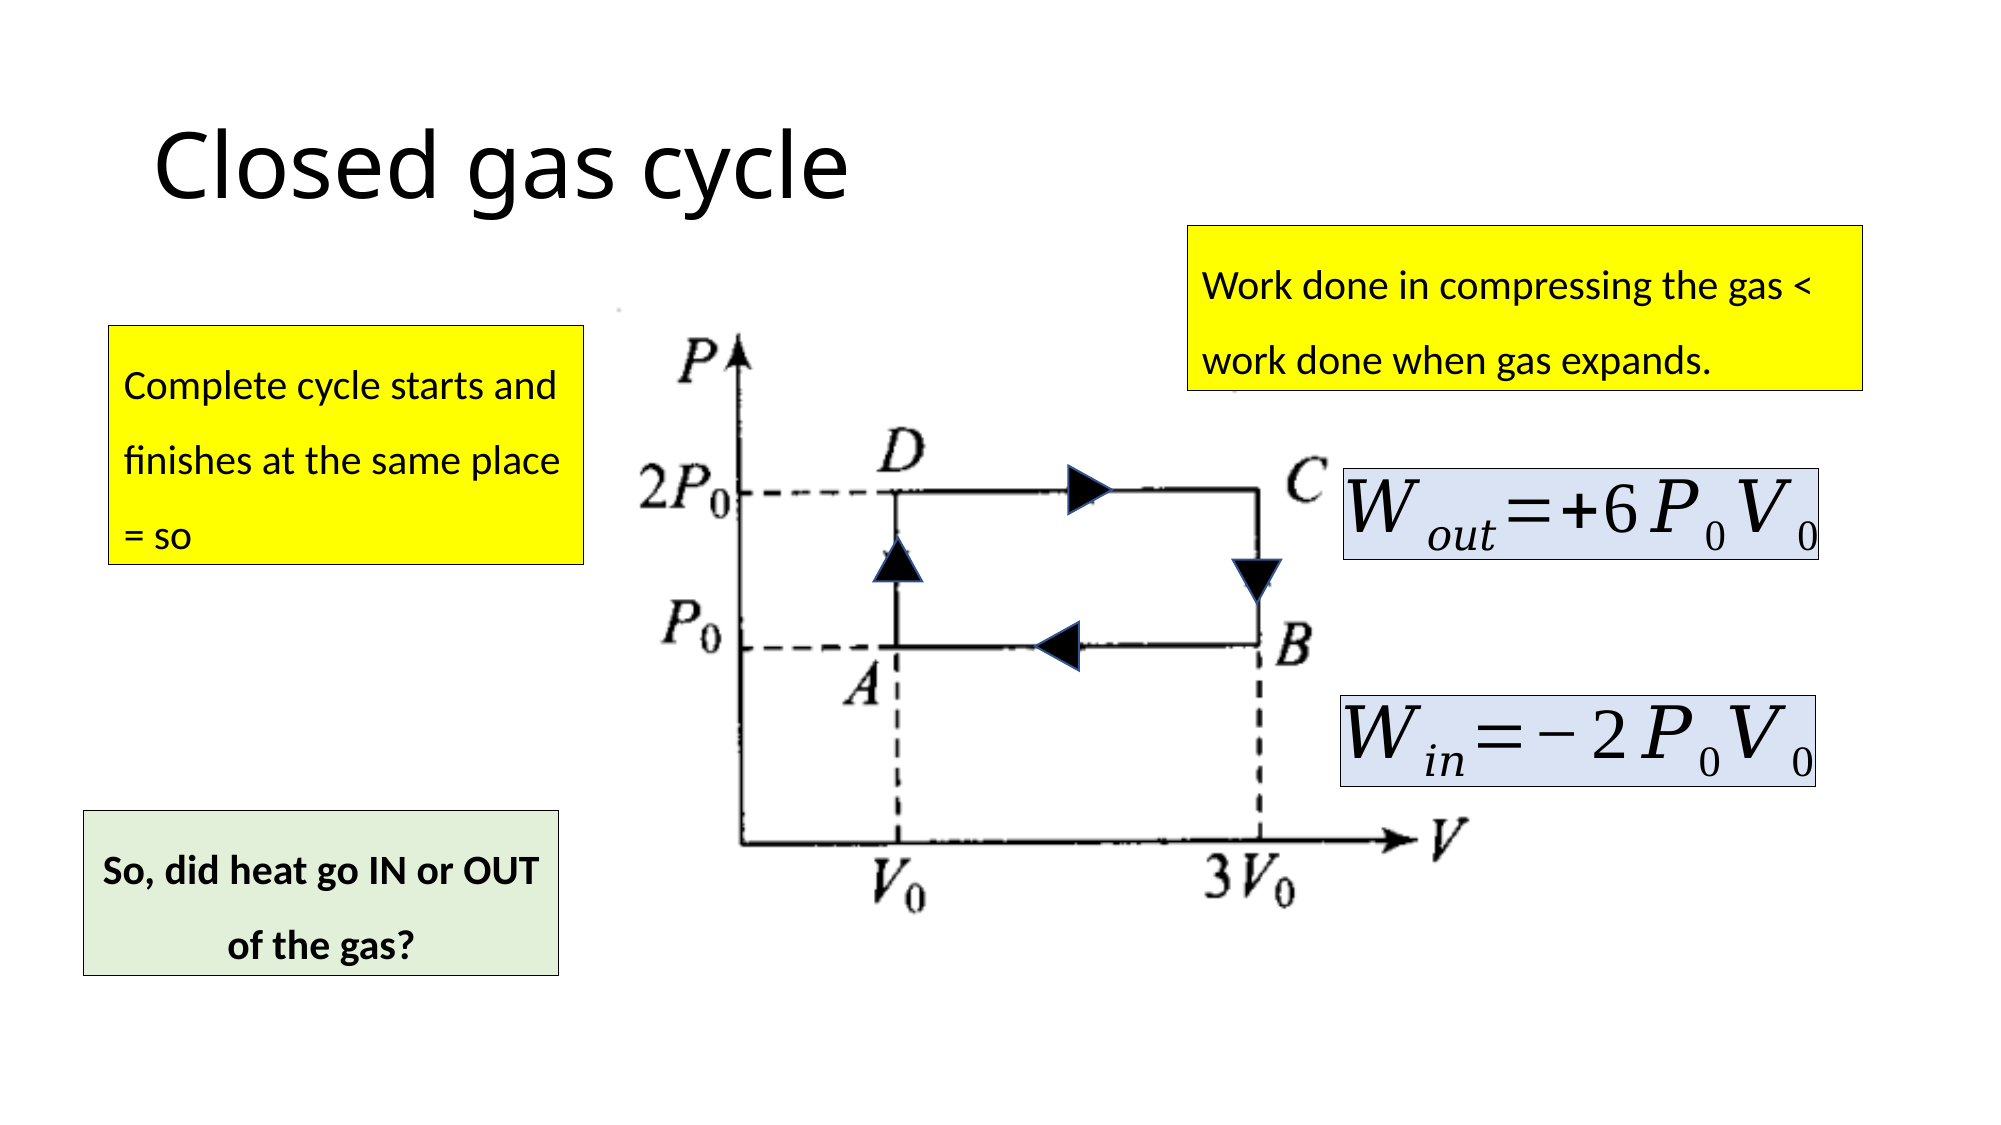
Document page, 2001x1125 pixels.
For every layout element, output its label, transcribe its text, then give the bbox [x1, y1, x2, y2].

title Closed gas cycle [137, 59, 1863, 278]
text_box Work done in compressing the gas < work done when gas expands. [1187, 225, 1863, 391]
picture [611, 304, 1525, 940]
text_box So, did heat go IN or OUT of the gas? [83, 810, 559, 976]
